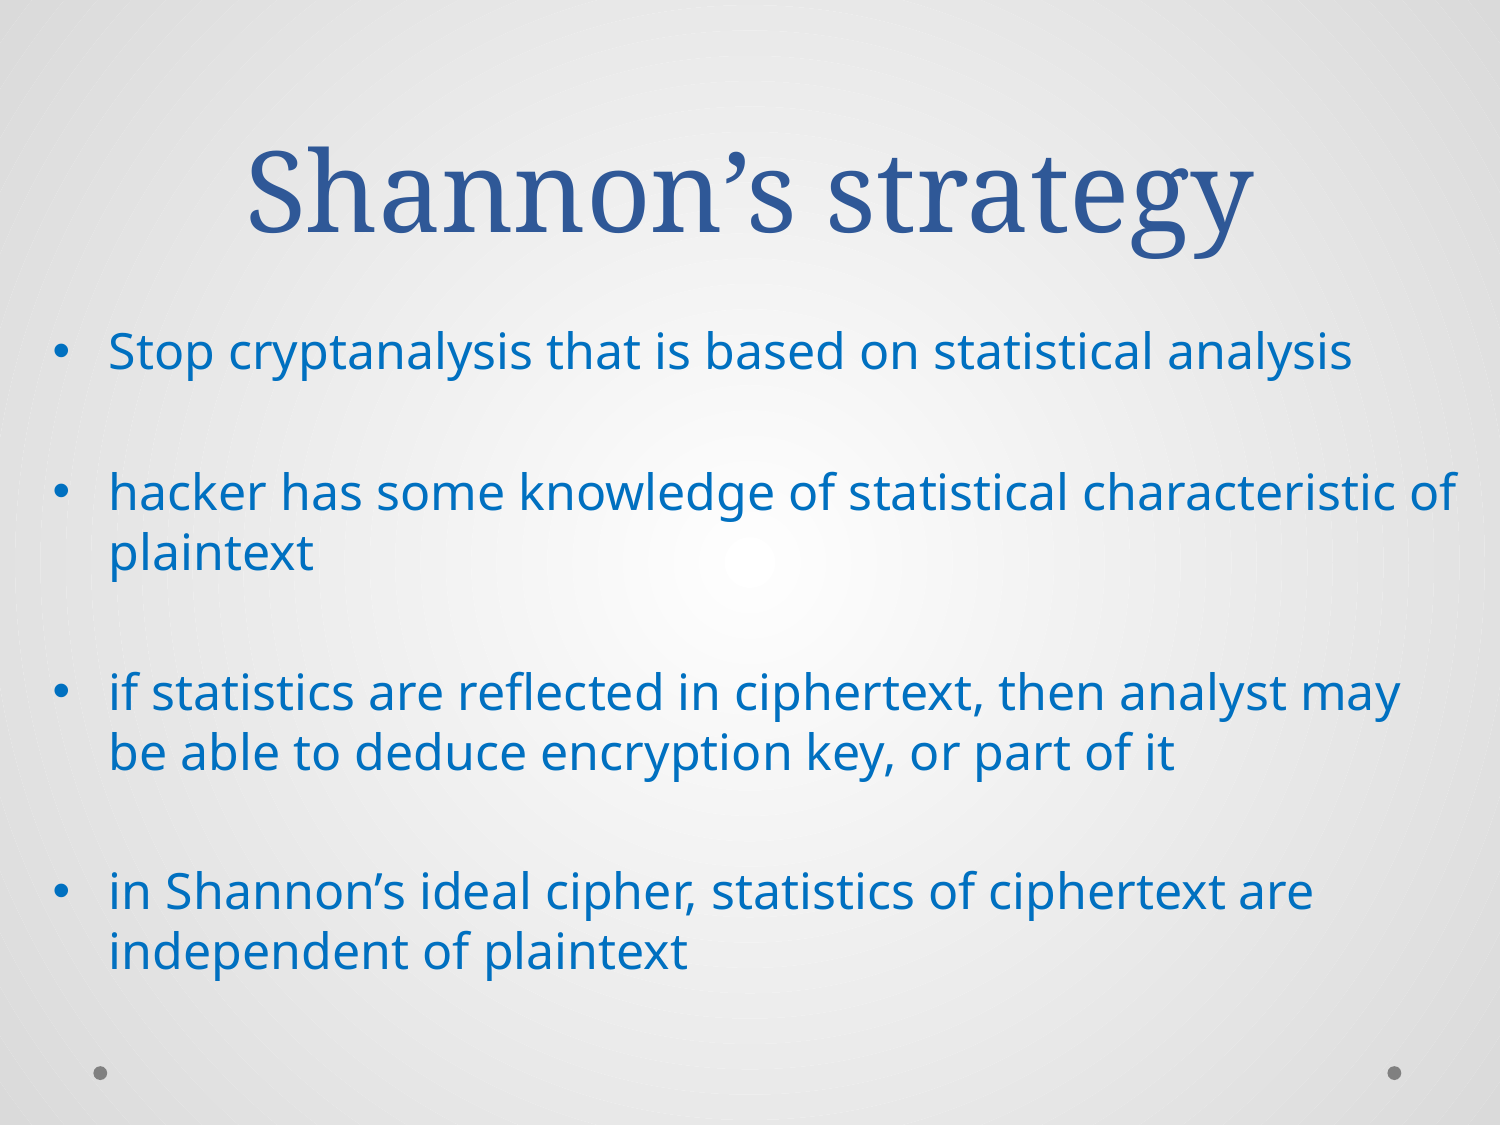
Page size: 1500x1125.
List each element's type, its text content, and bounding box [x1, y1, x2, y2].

title Shannon’s strategy [75, 0, 1425, 263]
list Stop cryptanalysis that is based on statistical analysis hacker has some knowledge of statistical characteristic of plaintext if statistics are reflected in ciphertext, then analyst may be able to deduce encryption key, or part of it in Shannon’s ideal cipher, statistics of ciphertext are independent of plaintext [37, 312, 1475, 997]
